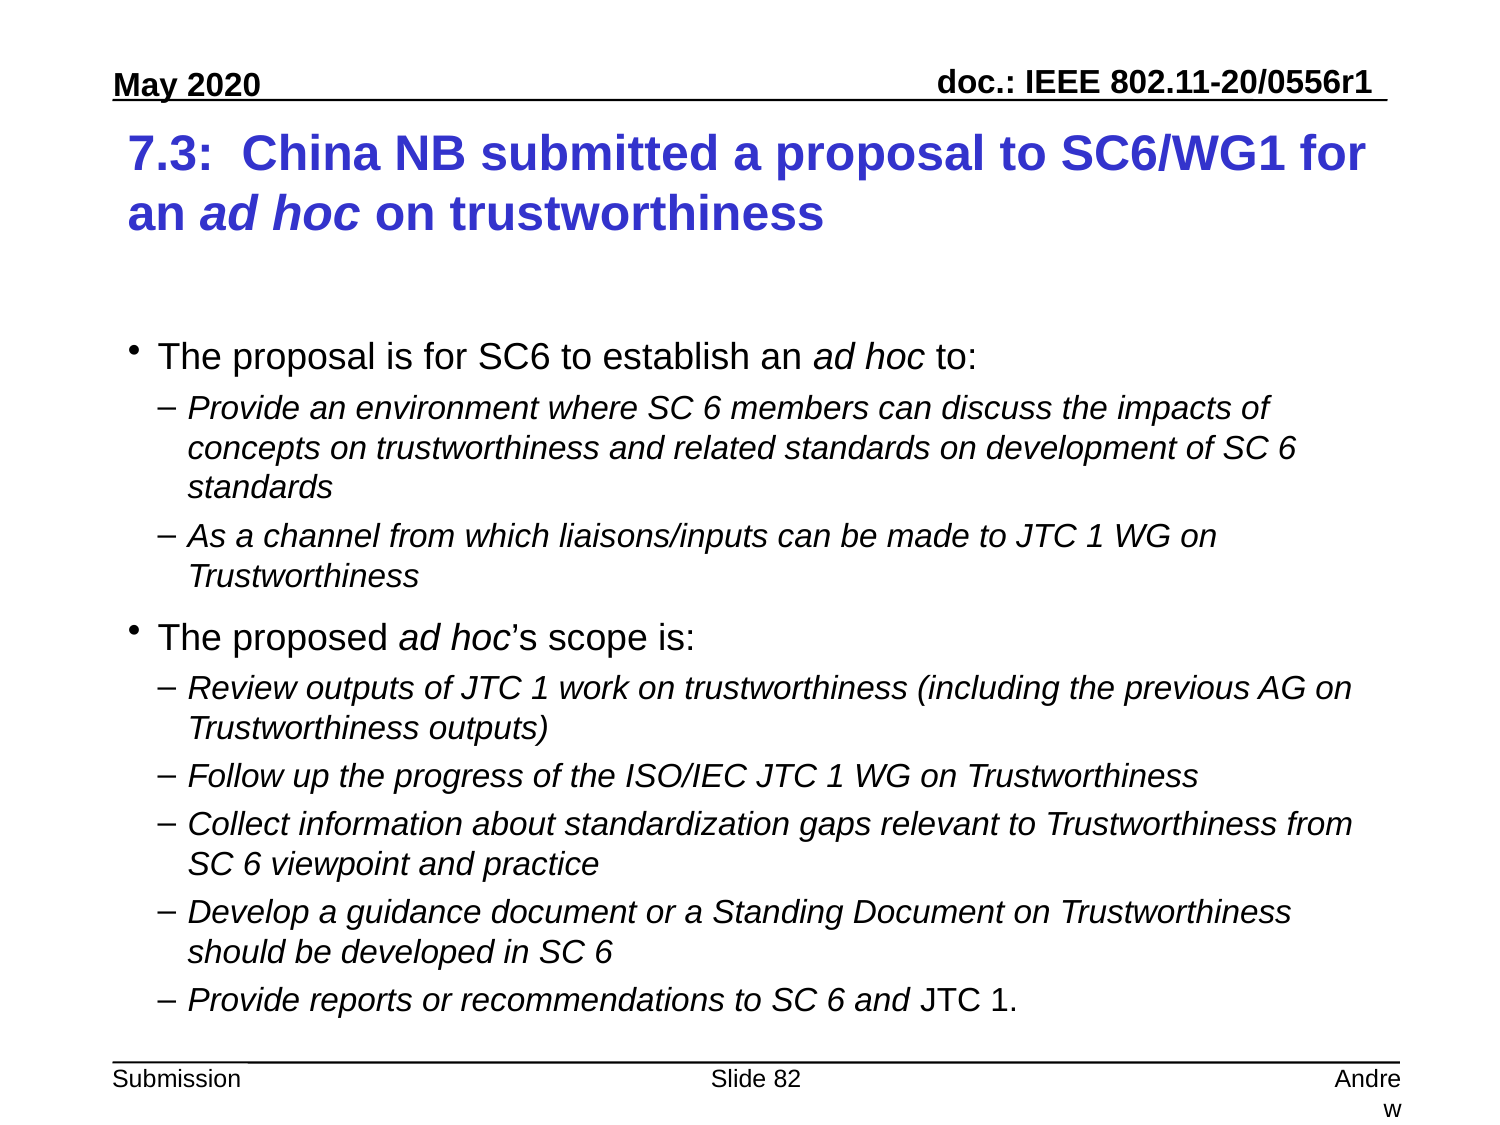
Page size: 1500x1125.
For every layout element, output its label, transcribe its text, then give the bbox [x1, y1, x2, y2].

slide_number Slide 82 [709, 1061, 803, 1093]
title 7.3: China NB submitted a proposal to SC6/WG1 for an ad hoc on trustworthiness [112, 112, 1388, 288]
list The proposal is for SC6 to establish an ad hoc to: Provide an environment where SC 6 members can discuss the impacts of concepts on trustworthiness and related standards on development of SC 6 standards As a channel from which liaisons/inputs can be made to JTC 1 WG on Trustworthiness The proposed ad hoc’s scope is: Review outputs of JTC 1 work on trustworthiness (including the previous AG on Trustworthiness outputs) Follow up the progress of the ISO/IEC JTC 1 WG on Trustworthiness Collect information about standardization gaps relevant to Trustworthiness from SC 6 viewpoint and practice Develop a guidance document or a Standing Document on Trustworthiness should be developed in SC 6 Provide reports or recommendations to SC 6 and JTC 1. [112, 324, 1388, 1000]
footer Andrew Myles, Cisco [1320, 1061, 1402, 1093]
